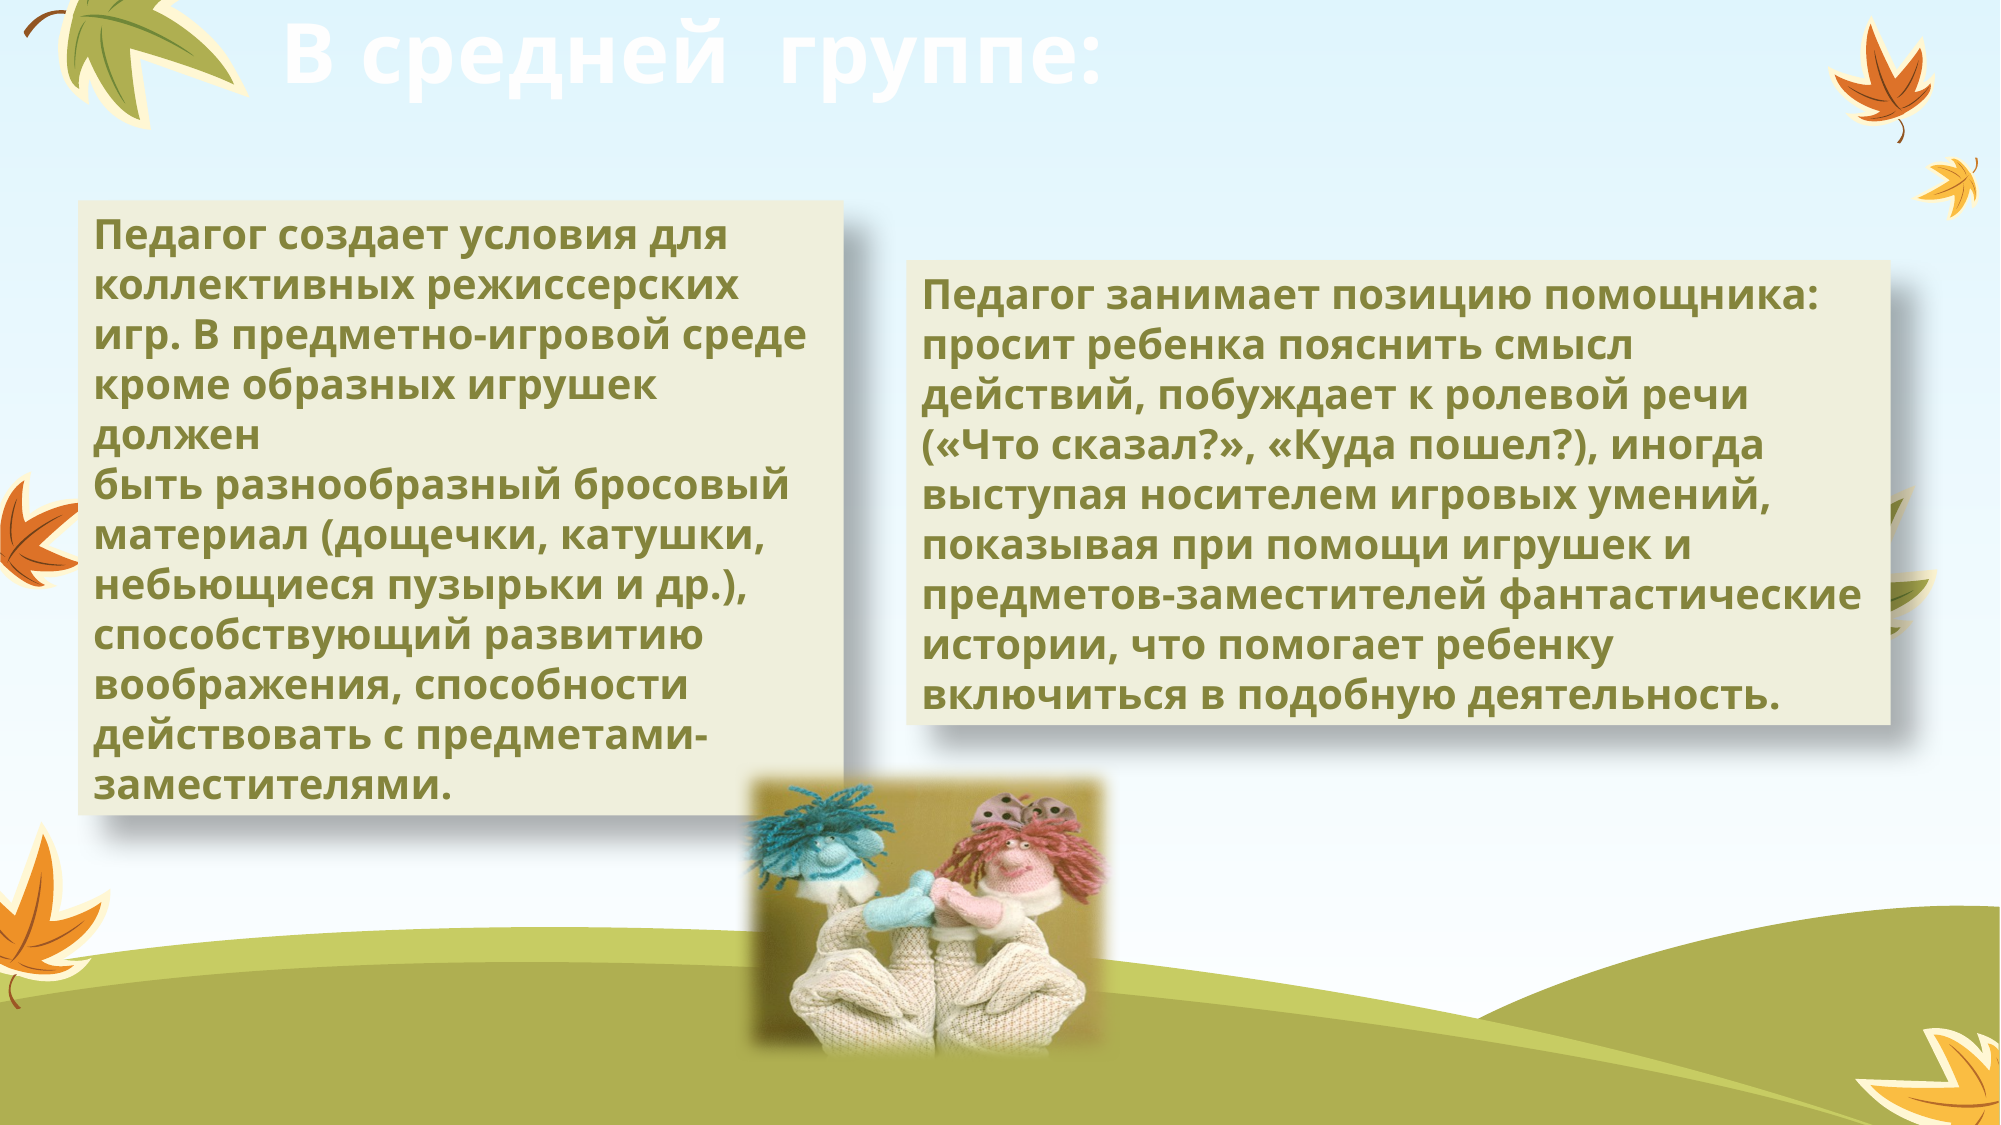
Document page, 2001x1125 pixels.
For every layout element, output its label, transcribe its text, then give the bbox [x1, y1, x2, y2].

text_box Педагог занимает позицию помощника: просит ребенка пояснить смысл действий, побуждает к ролевой речи («Что сказал?», «Куда пошел?), иногда выступая носителем игровых умений, показывая при помощи игрушек и предметов-заместителей фантастические истории, что помогает ребенку включиться в подобную деятельность. [906, 260, 1891, 726]
picture [734, 761, 1121, 1063]
text_box Педагог создает условия для коллективных режиссерских игр. В предметно-игровой среде кроме образных игрушек должен быть разнообразный бросовый материал (дощечки, катушки, небьющиеся пузырьки и др.), способствующий развитию воображения, способности действовать с предметами-заместителями. [78, 200, 844, 816]
title В средней группе: [265, 46, 1766, 200]
